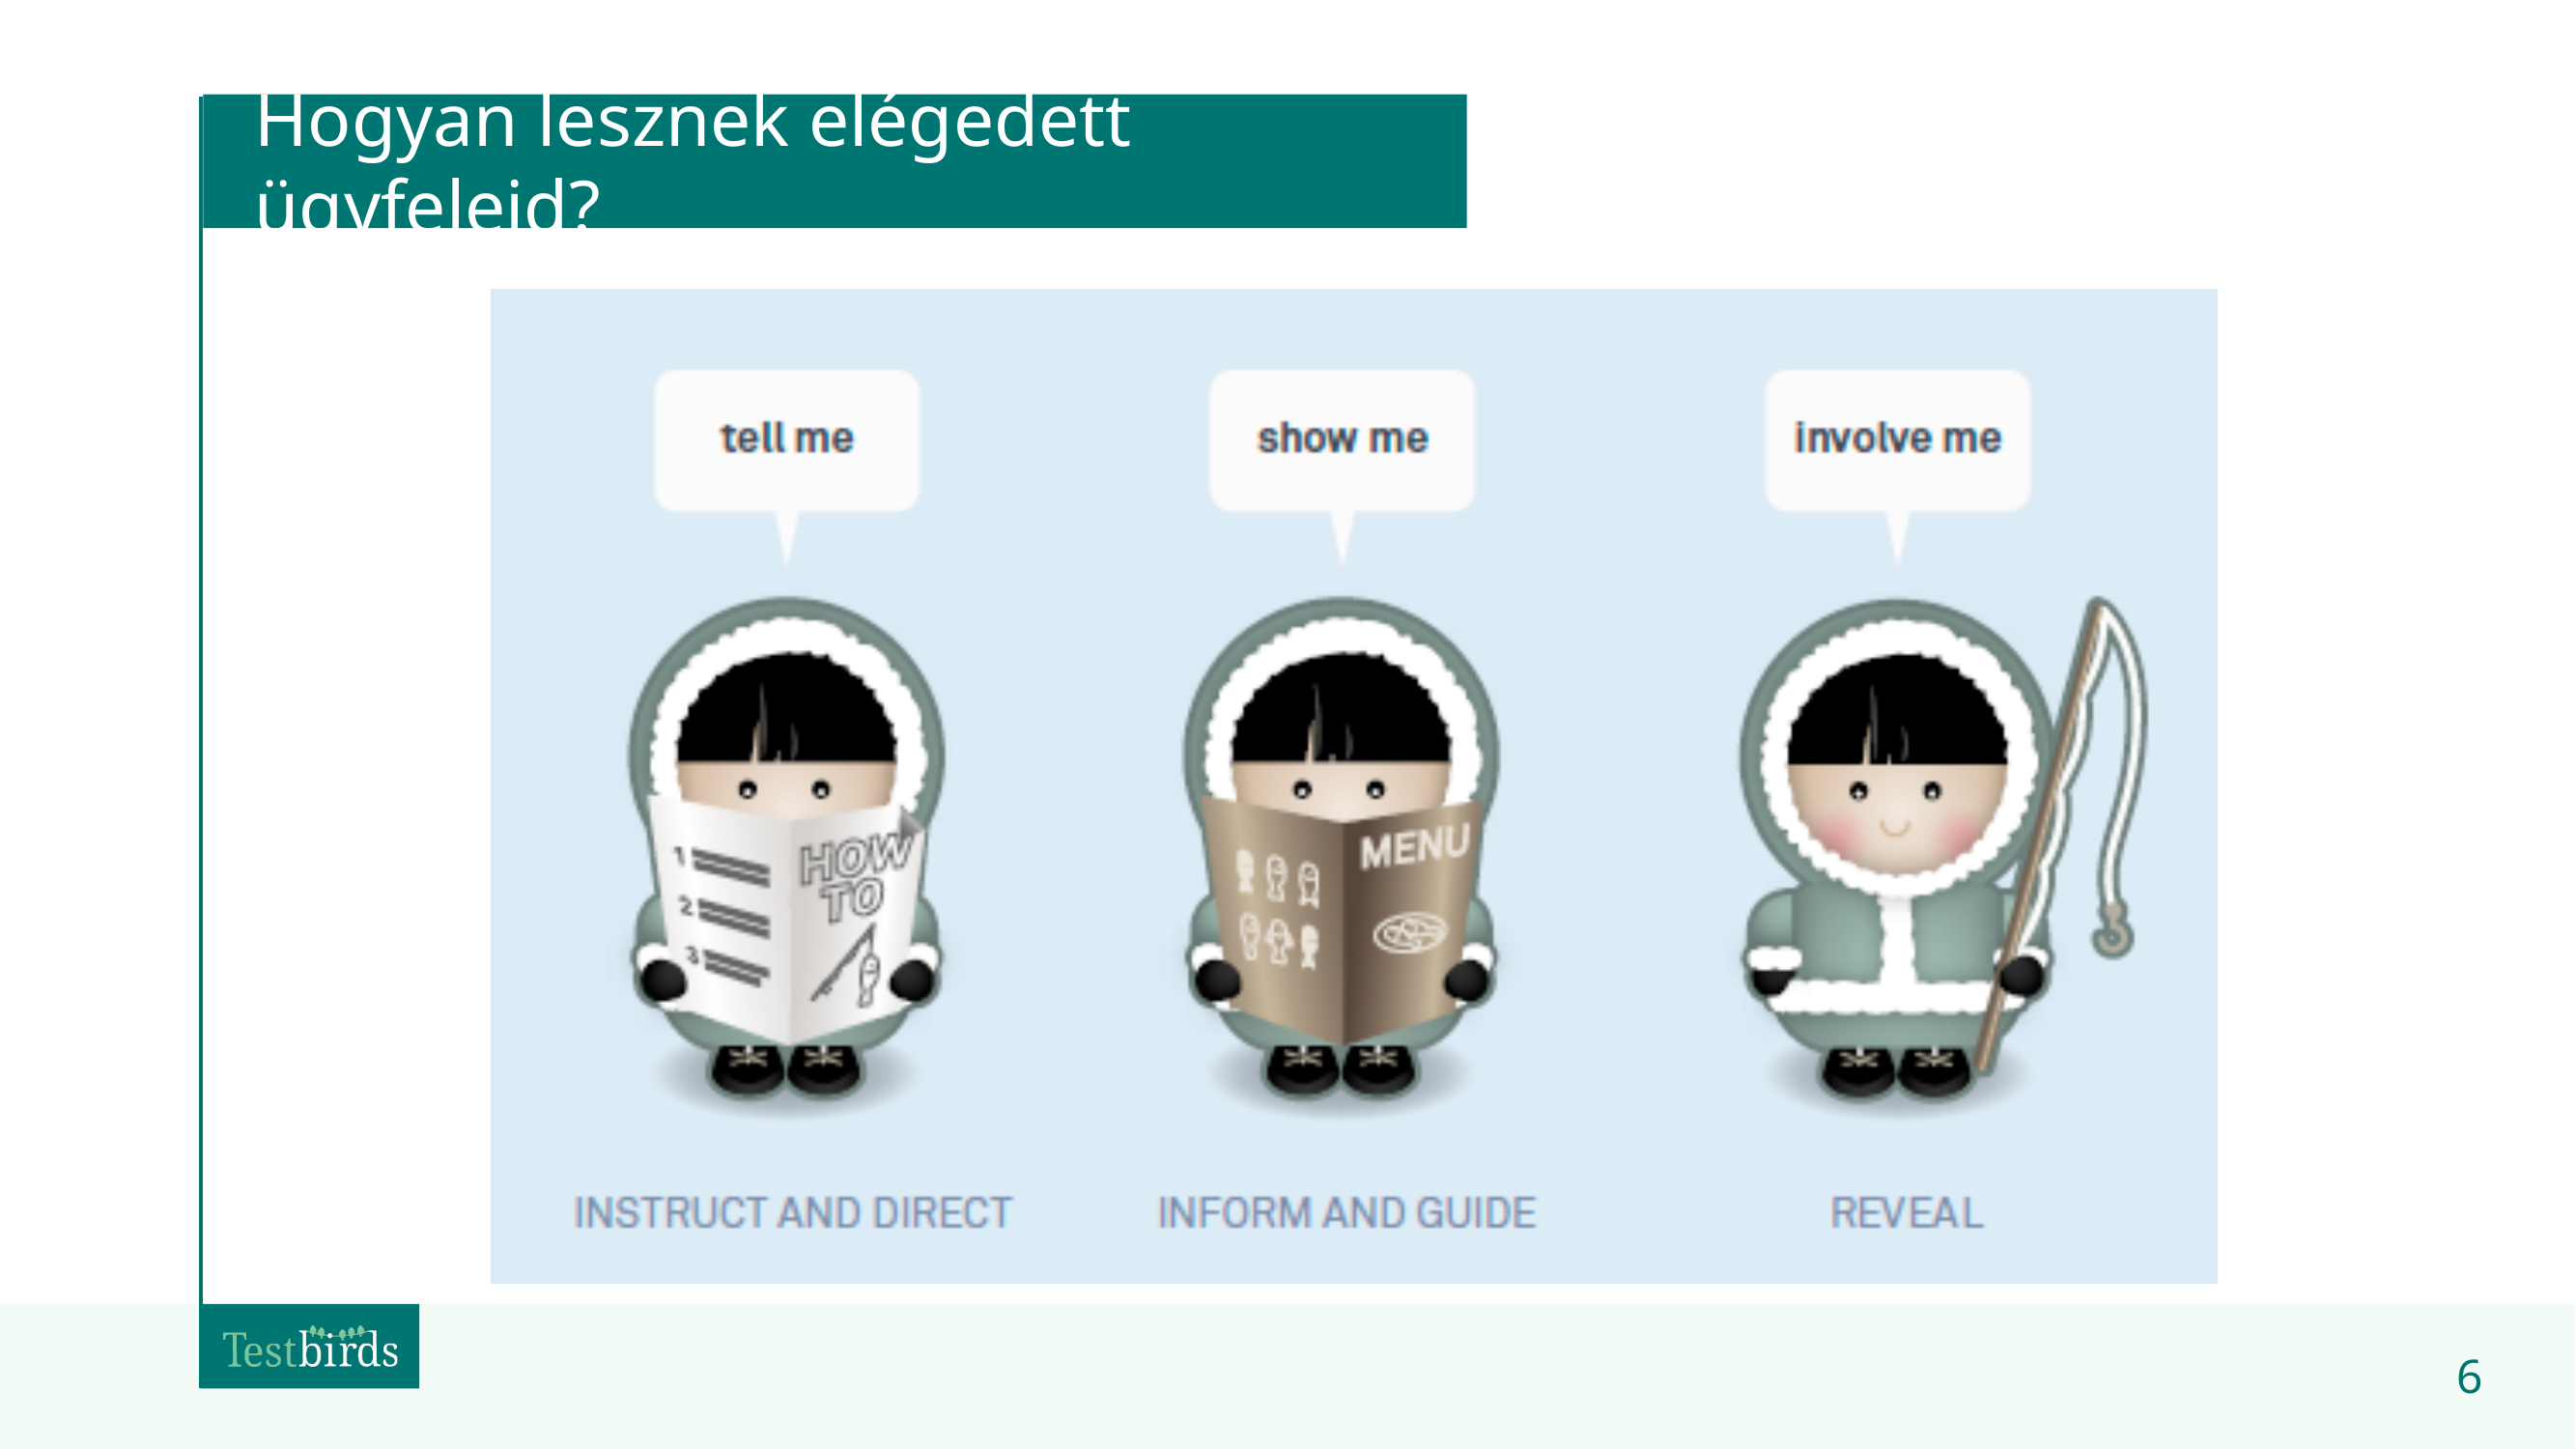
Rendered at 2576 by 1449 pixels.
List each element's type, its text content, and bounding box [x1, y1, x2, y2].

title Hogyan lesznek elégedett ügyfeleid? [203, 94, 1467, 229]
picture [491, 289, 2218, 1284]
picture [223, 1325, 398, 1367]
